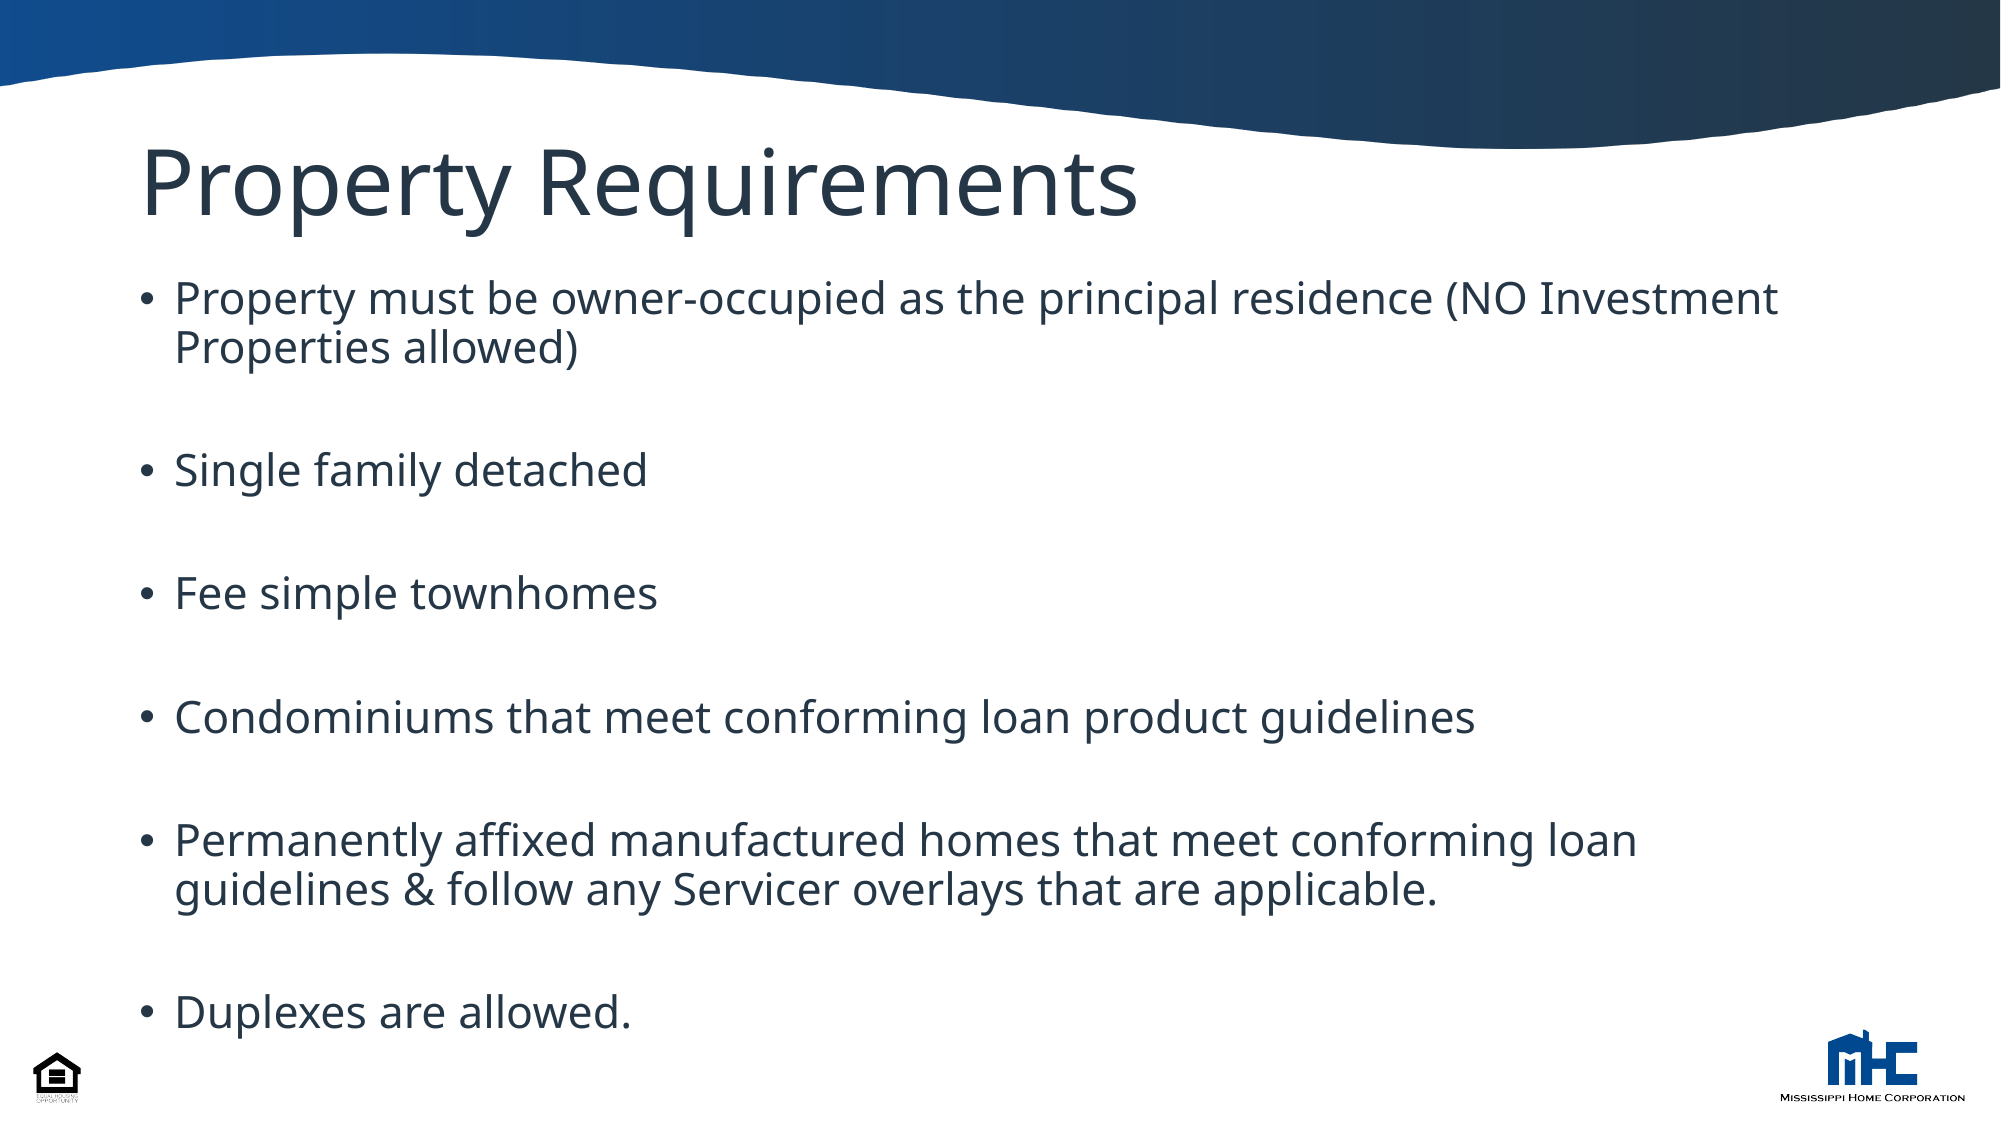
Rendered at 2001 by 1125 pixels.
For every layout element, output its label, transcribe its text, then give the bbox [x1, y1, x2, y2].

picture [0, 0, 2001, 149]
list Property must be owner-occupied as the principal residence (NO Investment Properties allowed) Single family detached Fee simple townhomes Condominiums that meet conforming loan product guidelines Permanently affixed manufactured homes that meet conforming loan guidelines & follow any Servicer overlays that are applicable. Duplexes are allowed. [124, 268, 1850, 1057]
picture [1778, 1027, 1967, 1103]
title Property Requirements [124, 103, 1850, 268]
picture [33, 1052, 81, 1103]
